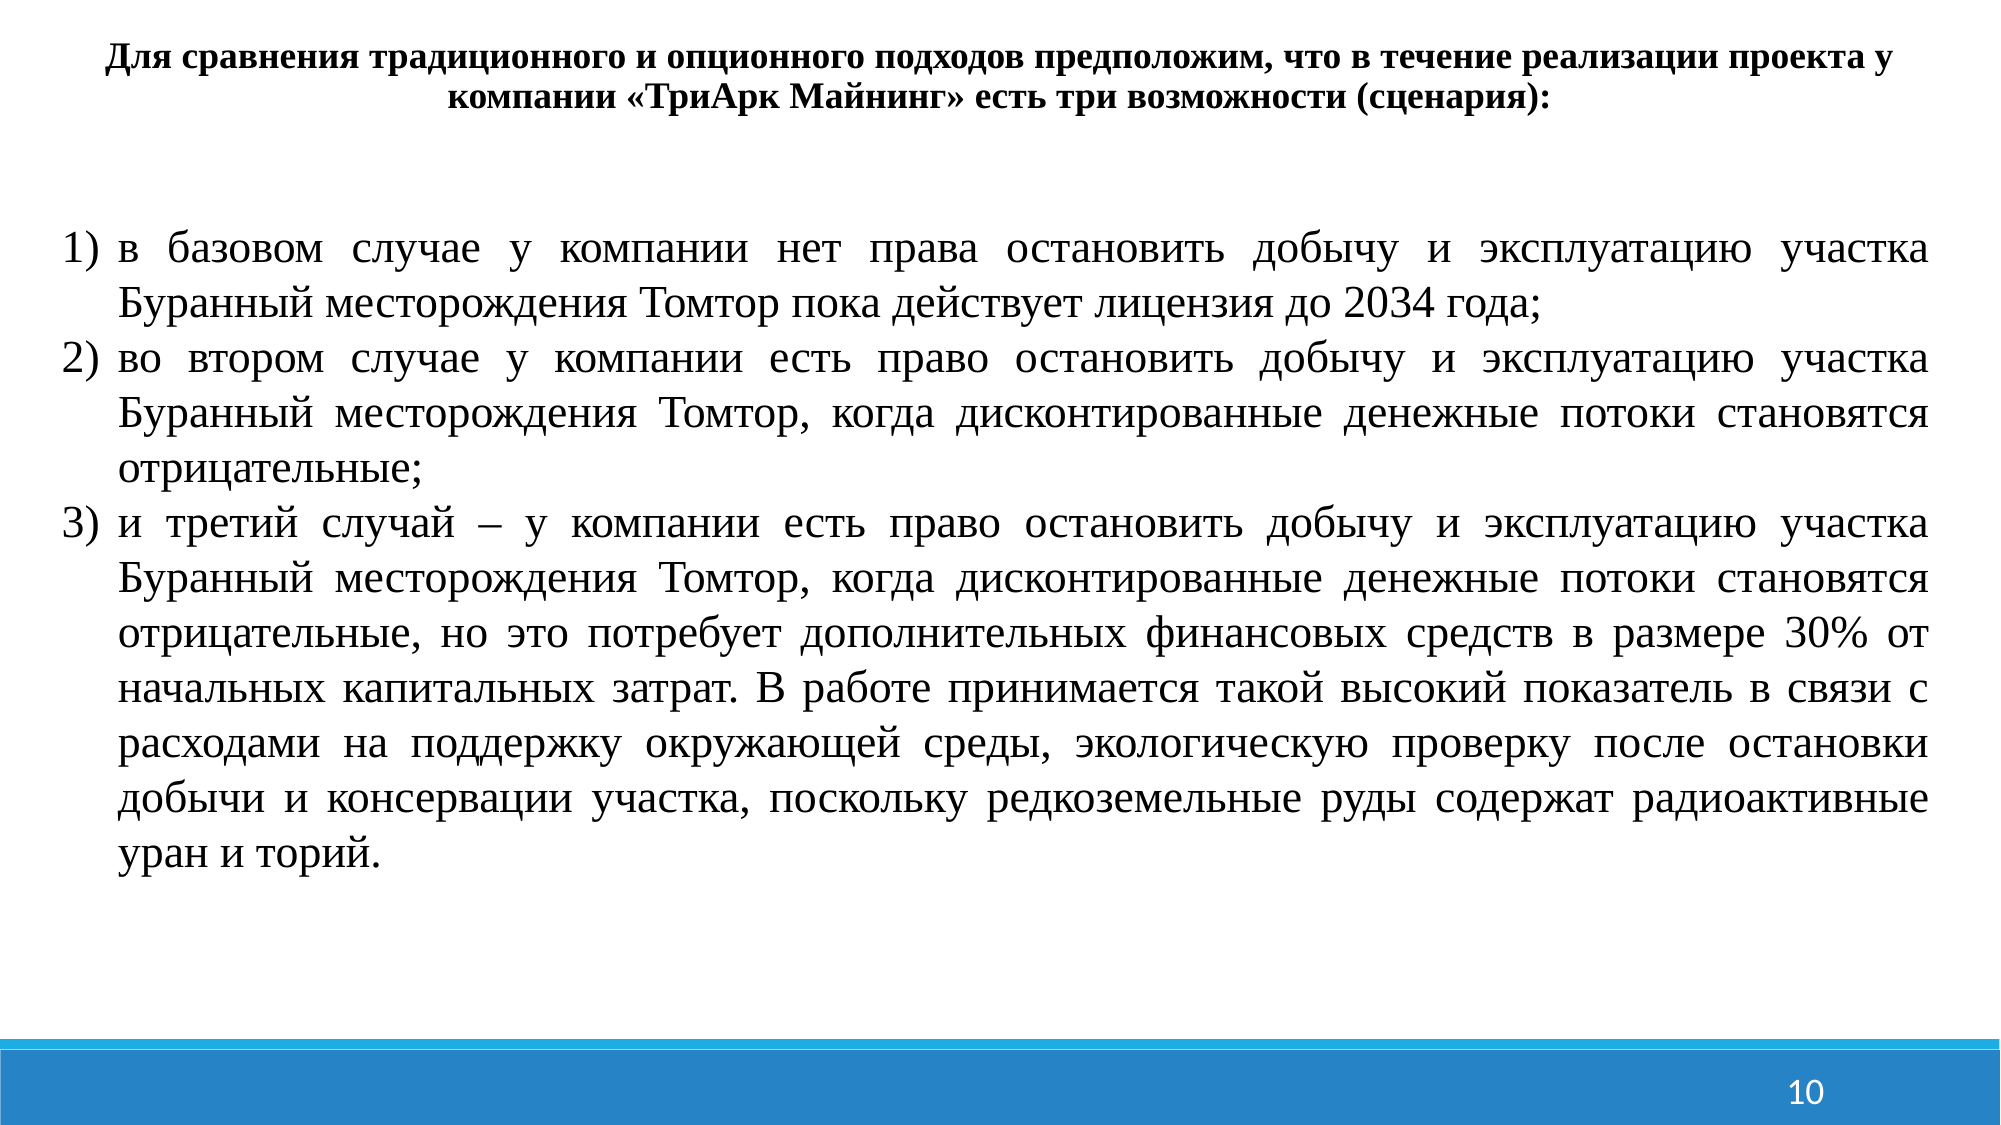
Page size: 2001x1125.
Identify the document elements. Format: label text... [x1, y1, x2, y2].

text_box Для сравнения традиционного и опционного подходов предположим, что в течение реализации проекта у компании «ТриАрк Майнинг» есть три возможности (сценария): [78, 28, 1921, 128]
slide_number 10 [1624, 1059, 1840, 1120]
text_box в базовом случае у компании нет права остановить добычу и эксплуатацию участка Буранный месторождения Томтор пока действует лицензия до 2034 года; во втором случае у компании есть право остановить добычу и эксплуатацию участка Буранный месторождения Томтор, когда дисконтированные денежные потоки становятся отрицательные; и третий случай – у компании есть право остановить добычу и эксплуатацию участка Буранный месторождения Томтор, когда дисконтированные денежные потоки становятся отрицательные, но это потребует дополнительных финансовых средств в размере 30% от начальных капитальных затрат. В работе принимается такой высокий показатель в связи с расходами на поддержку окружающей среды, экологическую проверку после остановки добычи и консервации участка, поскольку редкоземельные руды содержат радиоактивные уран и торий. [46, 209, 1946, 884]
